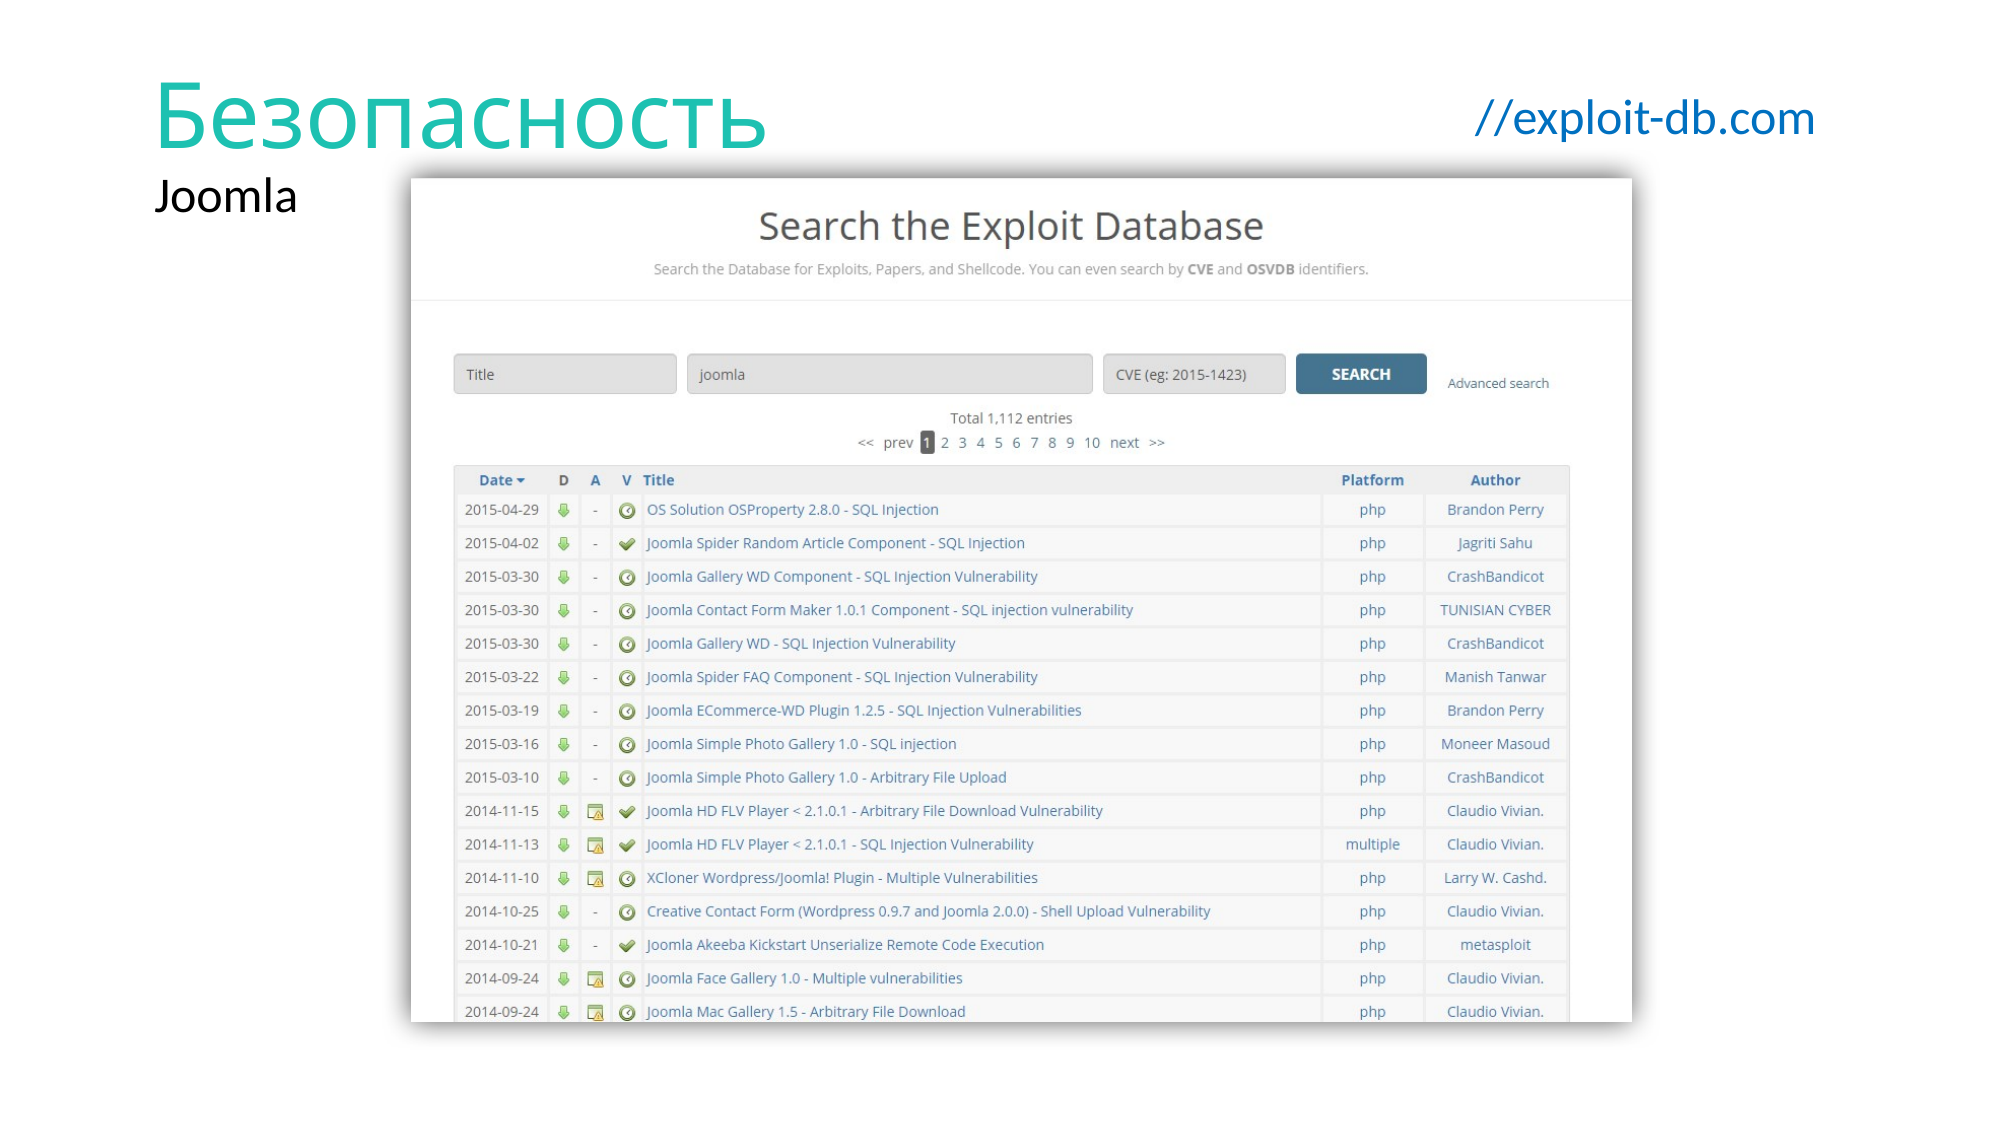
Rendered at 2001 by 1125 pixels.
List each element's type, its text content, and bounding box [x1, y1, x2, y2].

text_box Joomla [139, 155, 421, 231]
title Безопасность [137, 59, 1863, 179]
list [411, 178, 1632, 1022]
text_box //exploit-db.com [1460, 77, 1841, 152]
